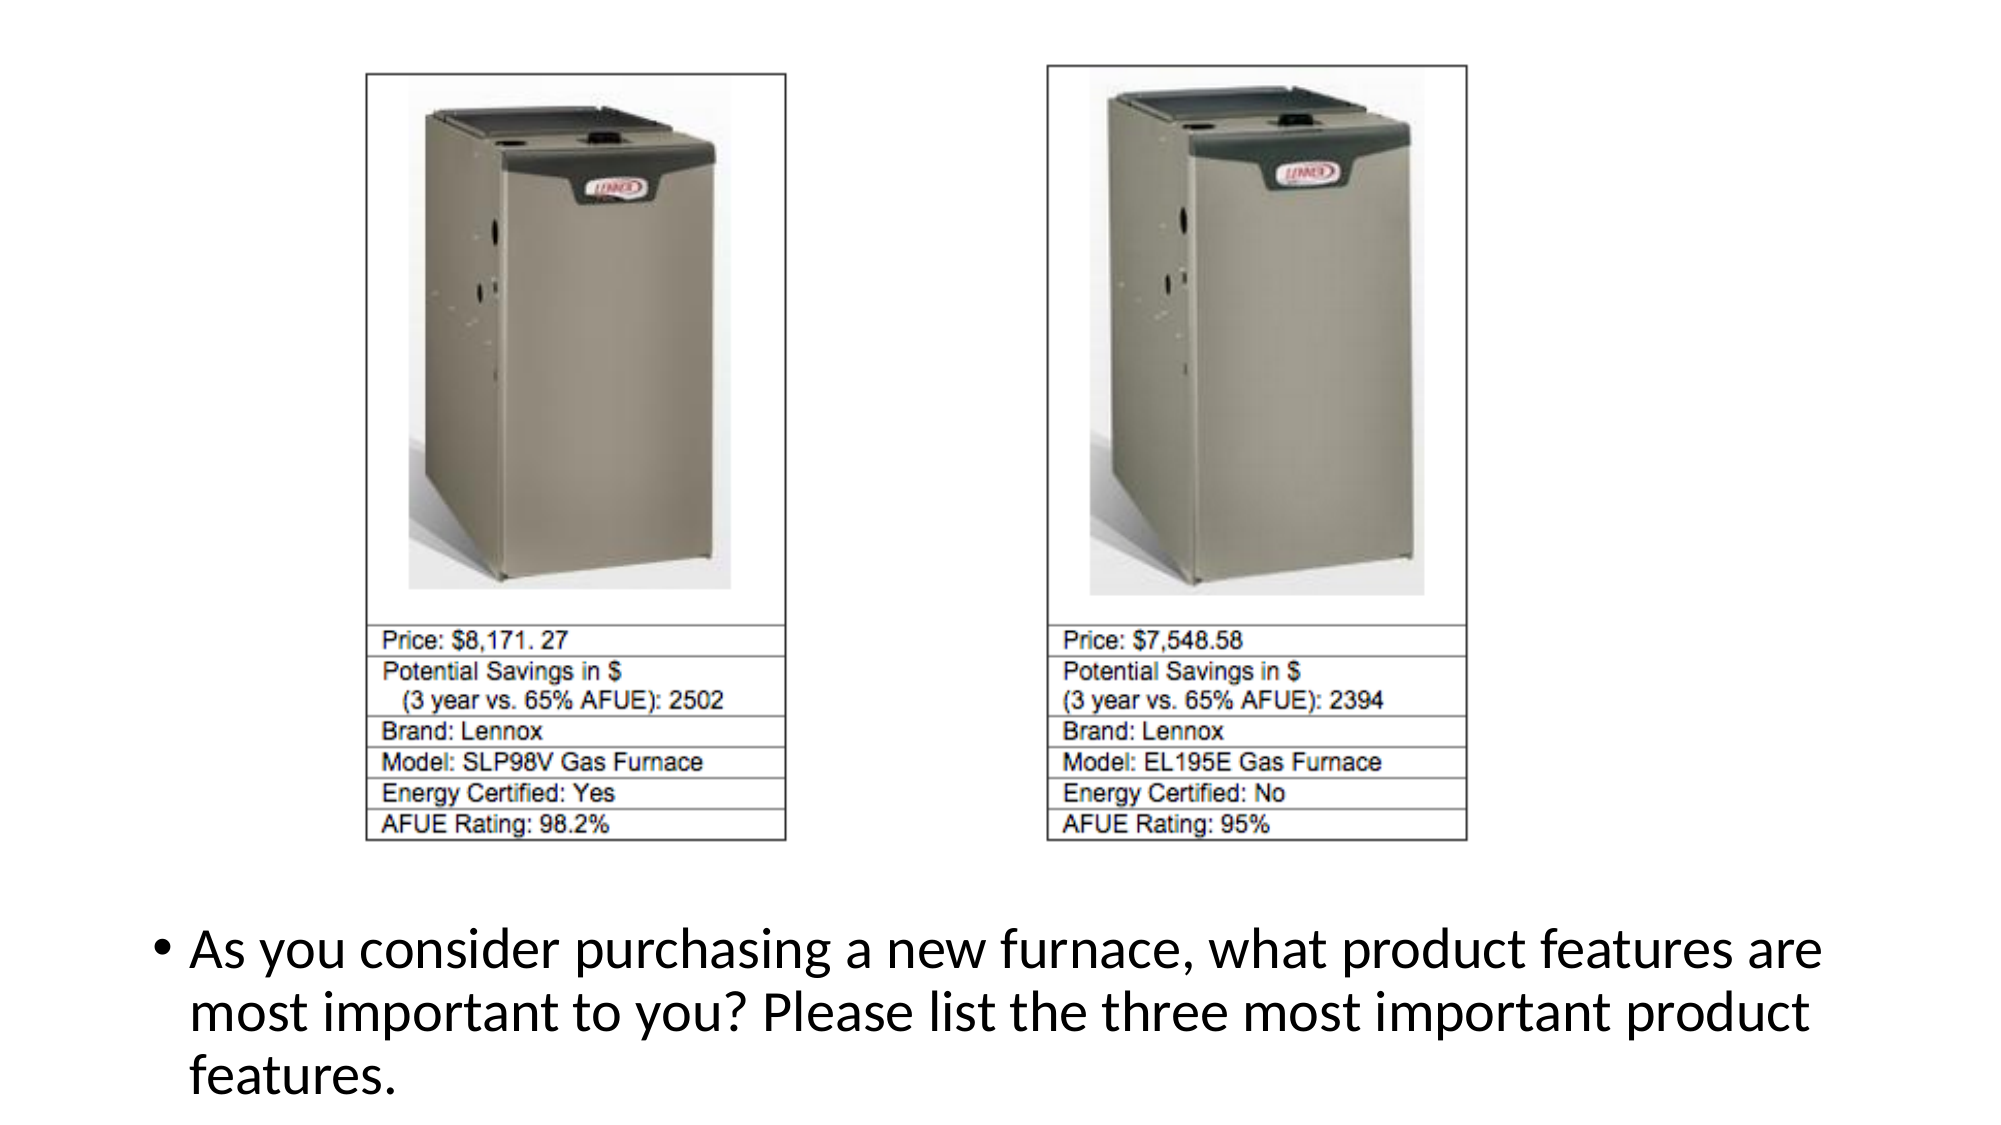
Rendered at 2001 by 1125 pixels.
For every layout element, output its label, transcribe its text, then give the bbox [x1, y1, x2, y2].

picture [333, 53, 1493, 856]
list As you consider purchasing a new furnace, what product features are most important to you? Please list the three most important product features. [137, 910, 1863, 1125]
